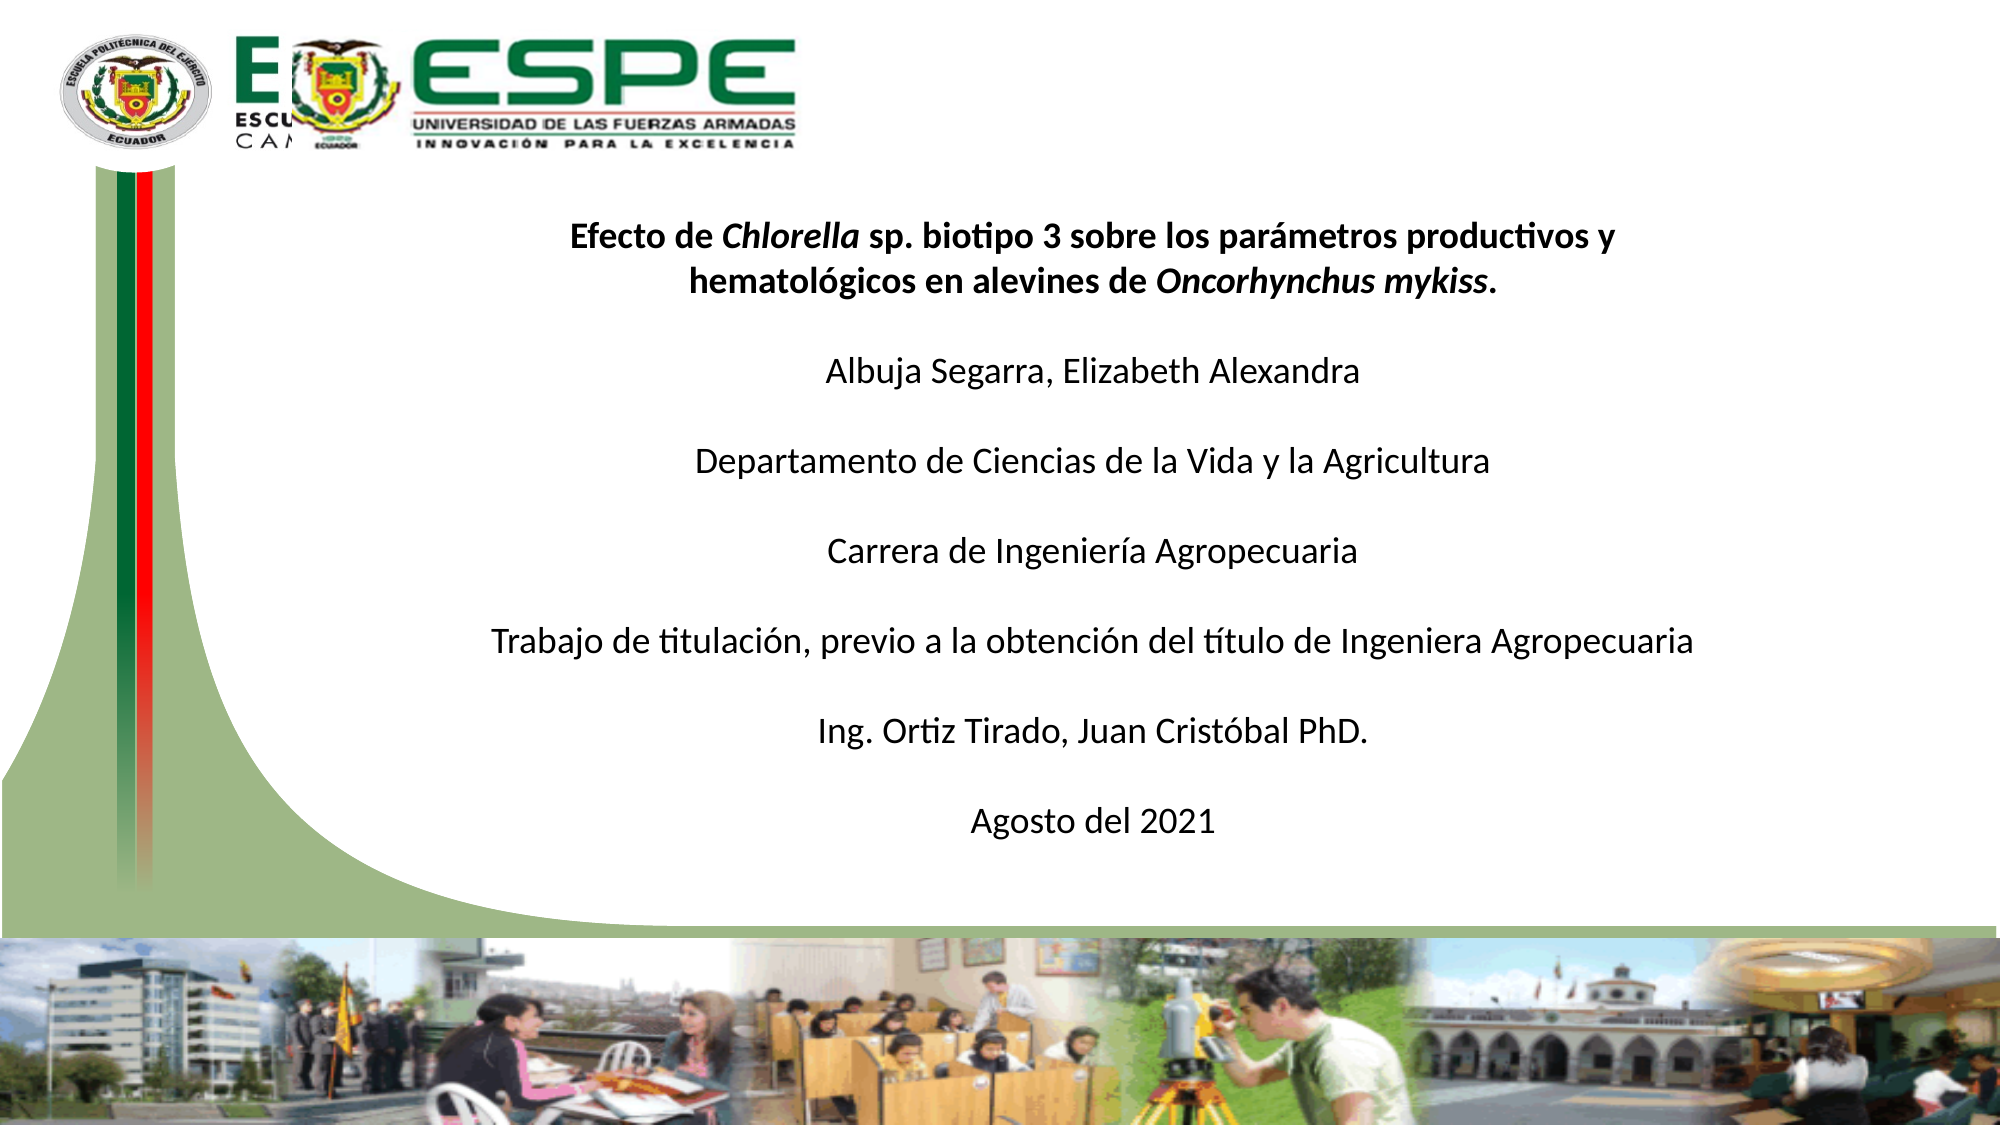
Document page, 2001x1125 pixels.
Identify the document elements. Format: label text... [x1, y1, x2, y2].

picture [0, 938, 2000, 1125]
text_box Efecto de Chlorella sp. biotipo 3 sobre los parámetros productivos y hematológicos en alevines de Oncorhynchus mykiss. Albuja Segarra, Elizabeth Alexandra Departamento de Ciencias de la Vida y la Agricultura Carrera de Ingeniería Agropecuaria Trabajo de titulación, previo a la obtención del título de Ingeniera Agropecuaria Ing. Ortiz Tirado, Juan Cristóbal PhD. Agosto del 2021 [454, 203, 1733, 894]
picture [23, 18, 822, 173]
